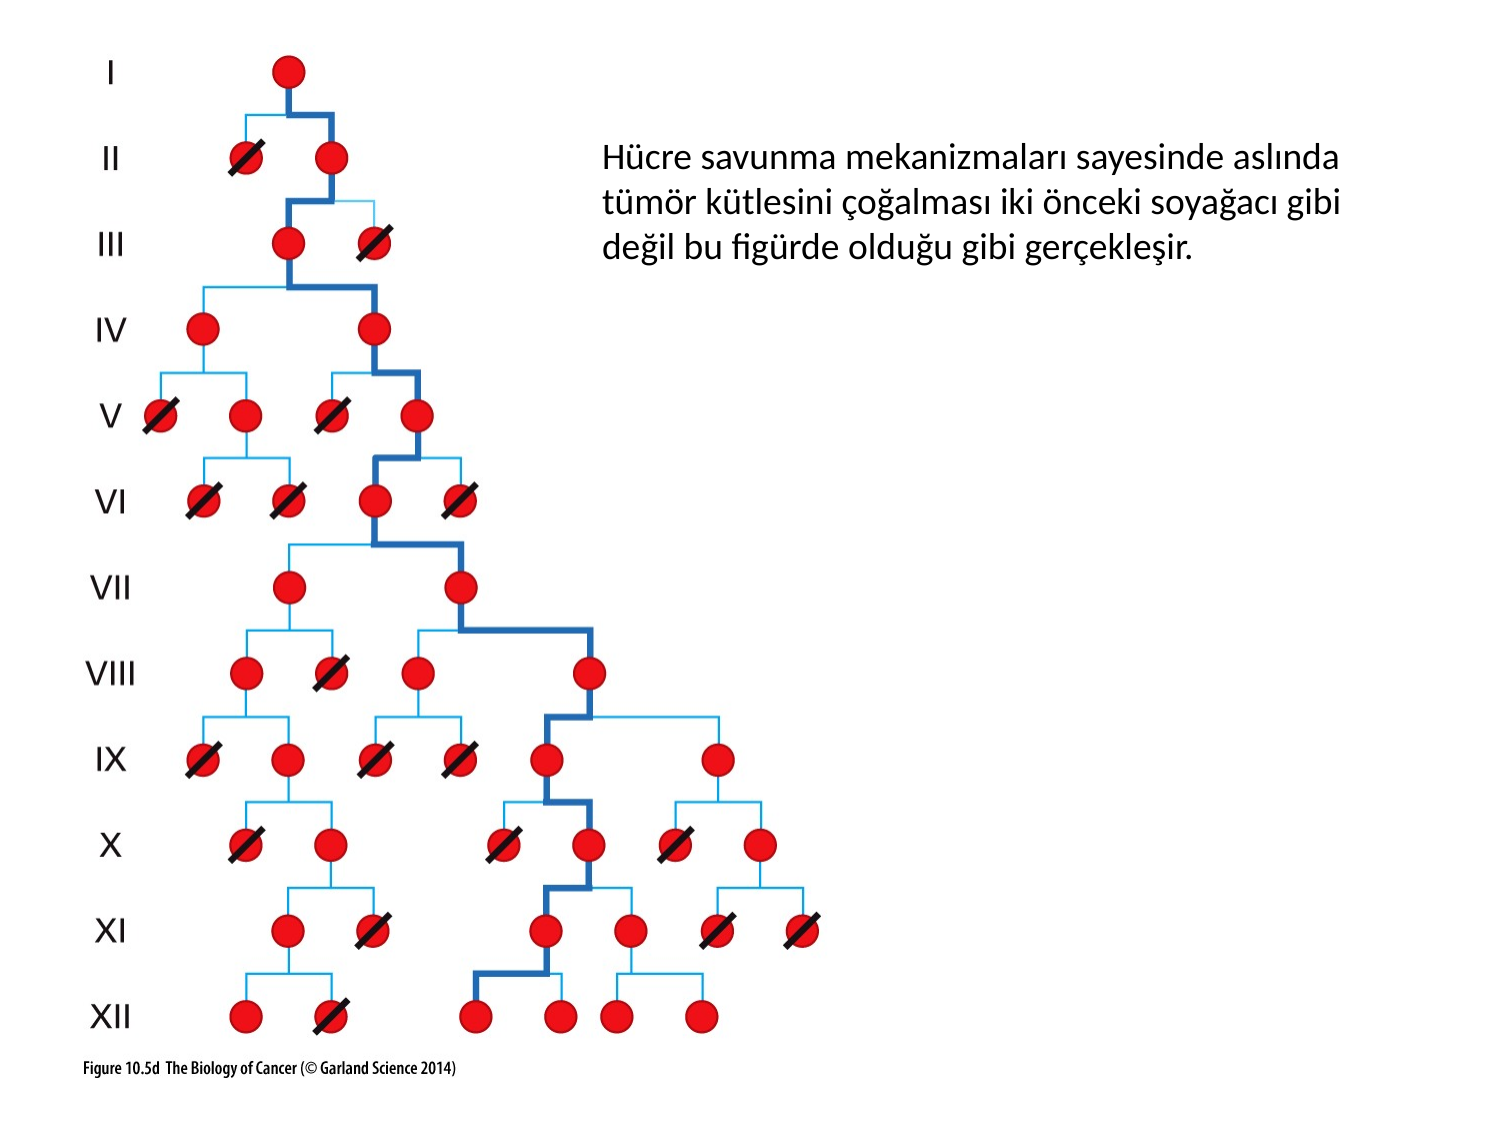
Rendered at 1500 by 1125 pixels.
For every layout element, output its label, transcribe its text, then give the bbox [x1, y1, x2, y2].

picture [74, 45, 831, 1082]
text_box Hücre savunma mekanizmaları sayesinde aslında tümör kütlesini çoğalması iki önceki soyağacı gibi değil bu figürde olduğu gibi gerçekleşir. [836, 124, 1400, 275]
